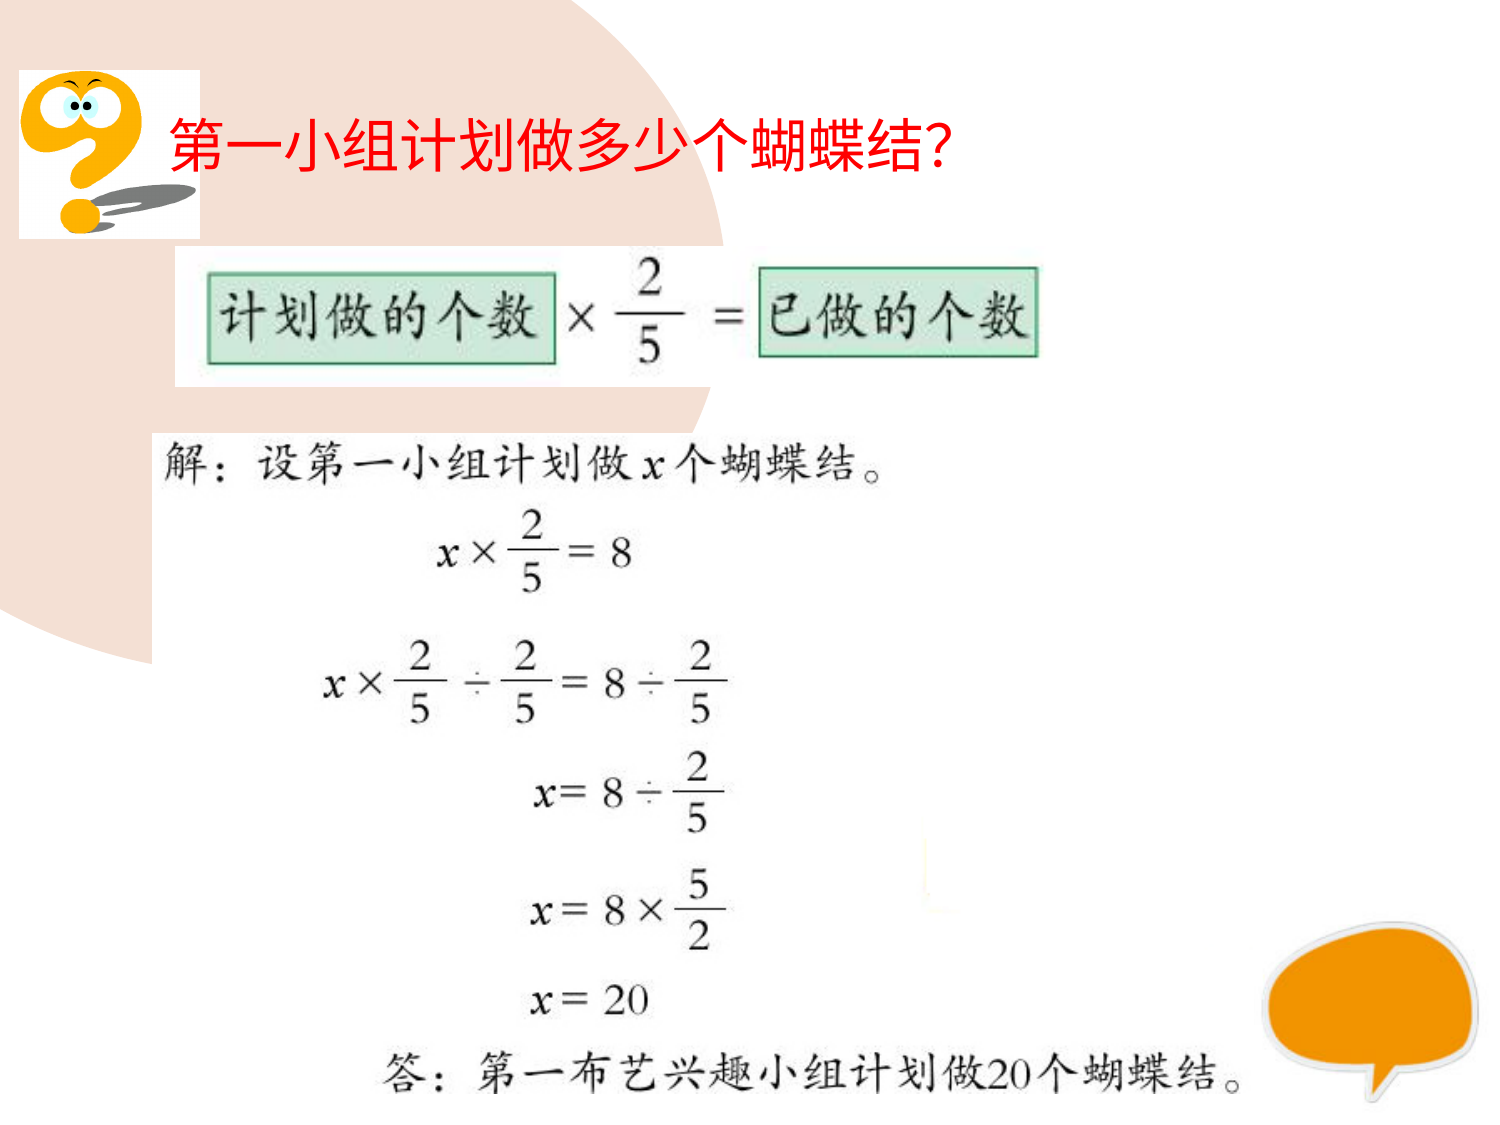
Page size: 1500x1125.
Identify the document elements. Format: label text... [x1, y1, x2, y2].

text_box 第一小组计划做多少个蝴蝶结？ [205, 101, 1020, 187]
picture [18, 70, 200, 240]
picture [0, 0, 1500, 1125]
